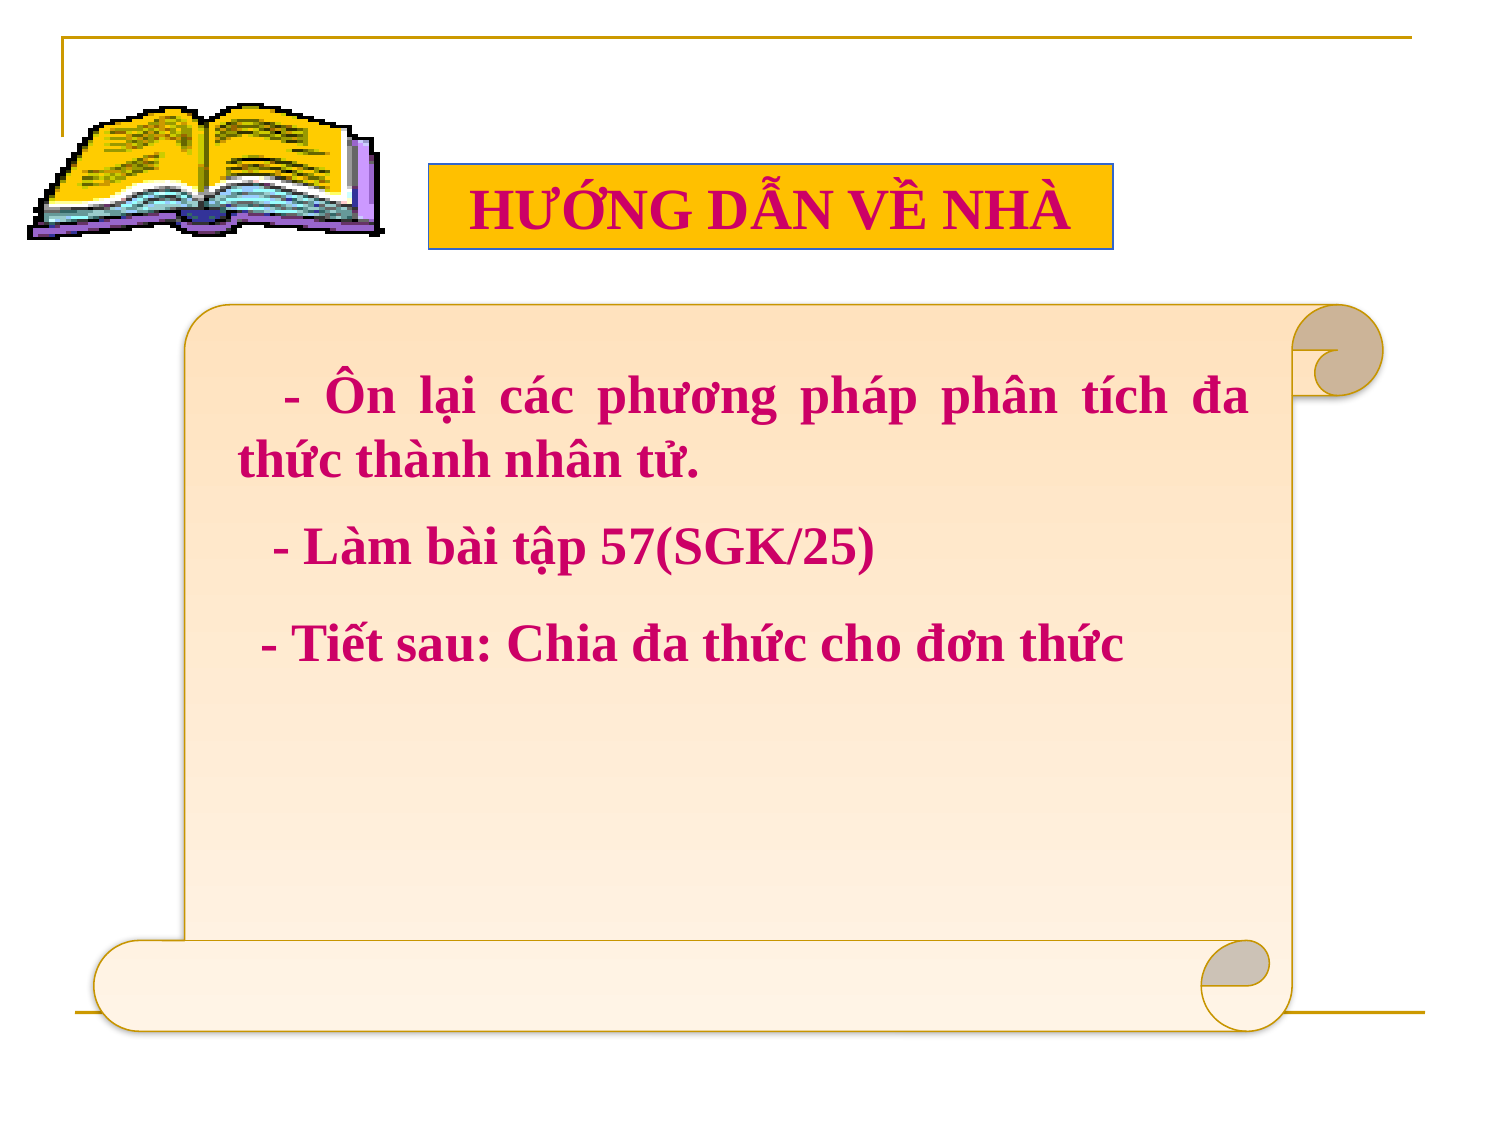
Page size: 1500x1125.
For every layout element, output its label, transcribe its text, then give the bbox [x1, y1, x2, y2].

text_box [93, 303, 1384, 1033]
text_box - Tiết sau: Chia đa thức cho đơn thức [246, 599, 1266, 680]
text_box - Ôn lại các phương pháp phân tích đa thức thành nhân tử. [222, 351, 1266, 497]
text_box - Làm bài tập 57(SGK/25) [257, 503, 1266, 583]
text_box HƯỚNG DẪN VỀ NHÀ [428, 164, 1114, 249]
picture [11, 46, 397, 248]
